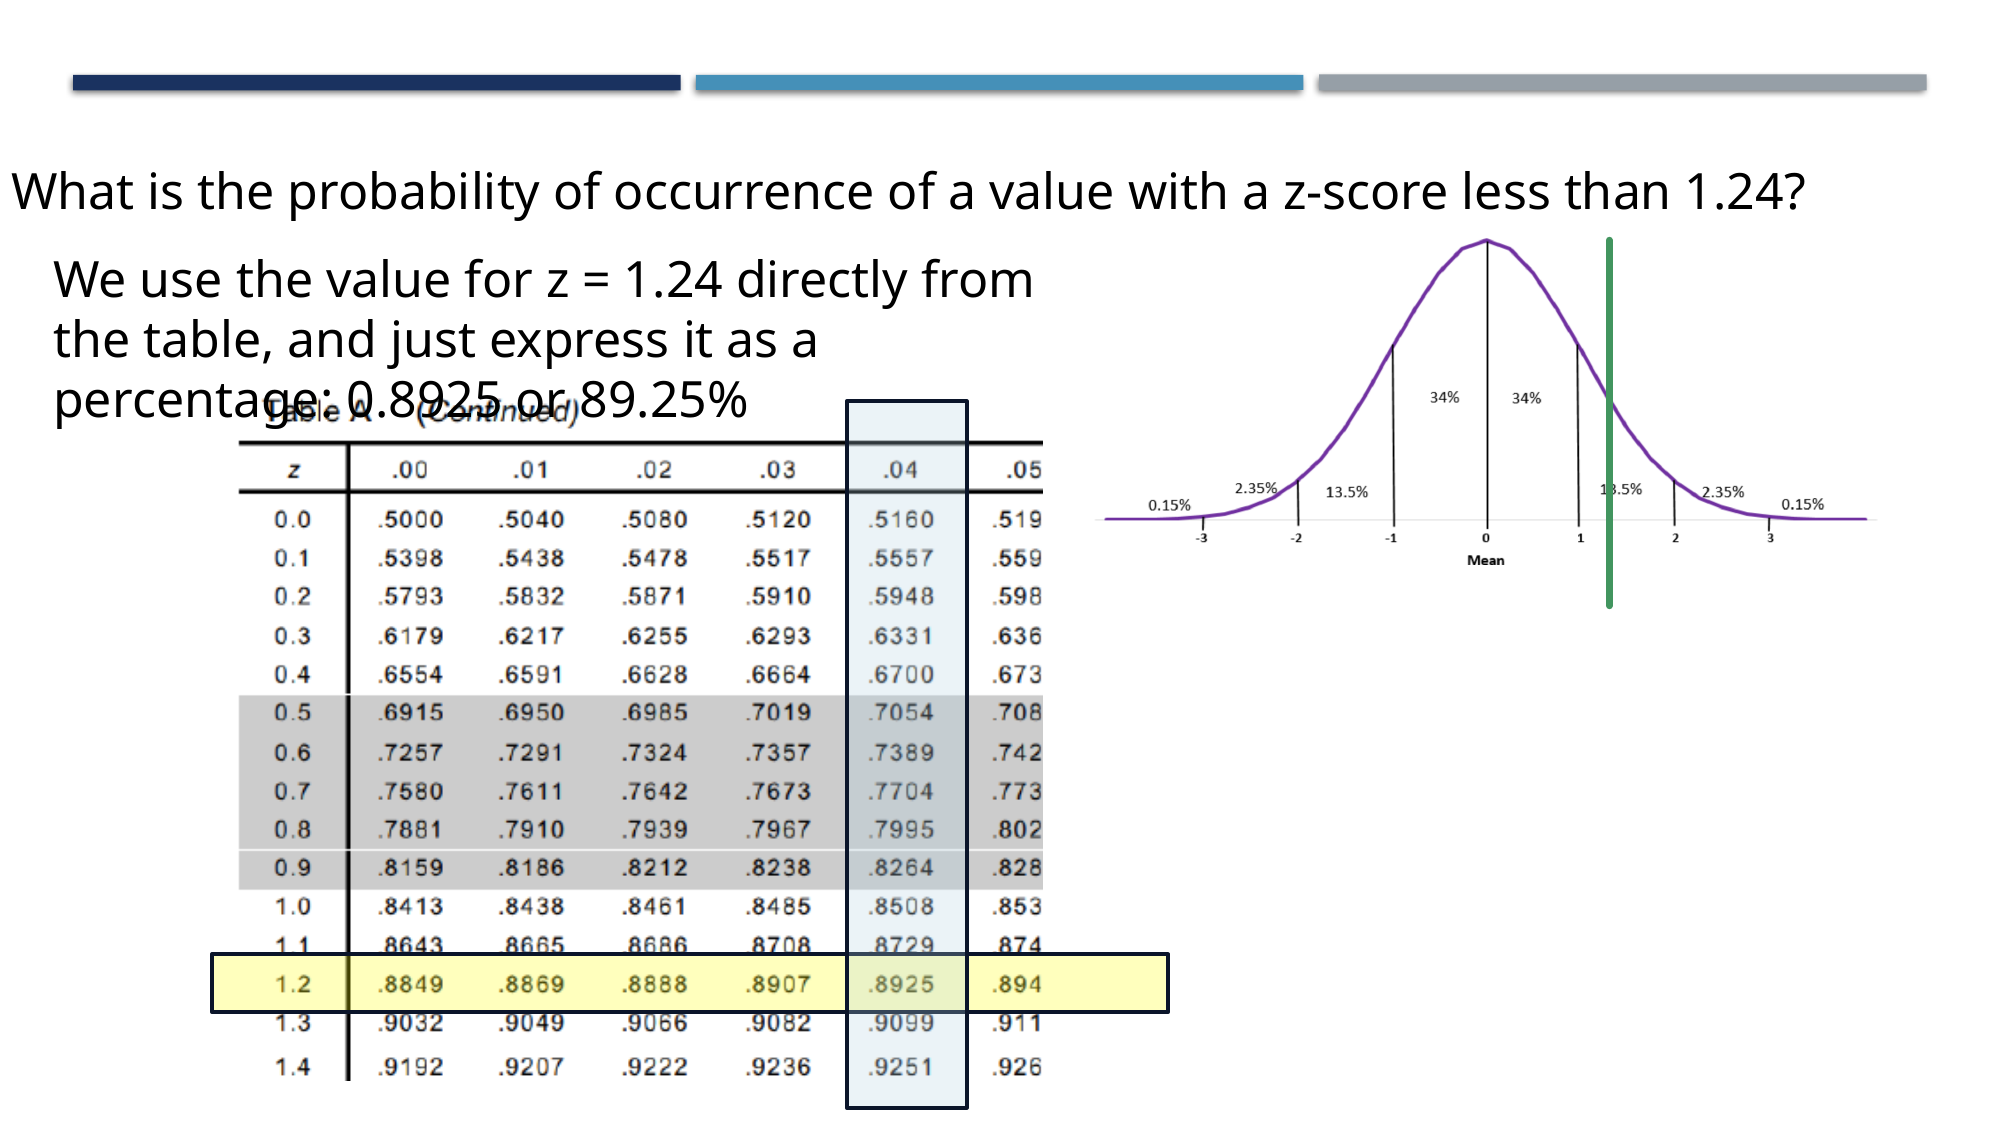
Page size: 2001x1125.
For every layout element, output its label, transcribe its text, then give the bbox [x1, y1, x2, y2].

picture [1091, 211, 1891, 566]
text_box [1048, 952, 1170, 1014]
text_box 1. What is the probability of occurrence of a value with a z-score less than 1.24? [0, 151, 1822, 227]
picture [211, 373, 1043, 1082]
text_box [845, 1093, 969, 1110]
text_box We use the value for z = 1.24 directly from the table, and just express it as a percentage: 0.8925 or 89.25% [38, 240, 1085, 435]
